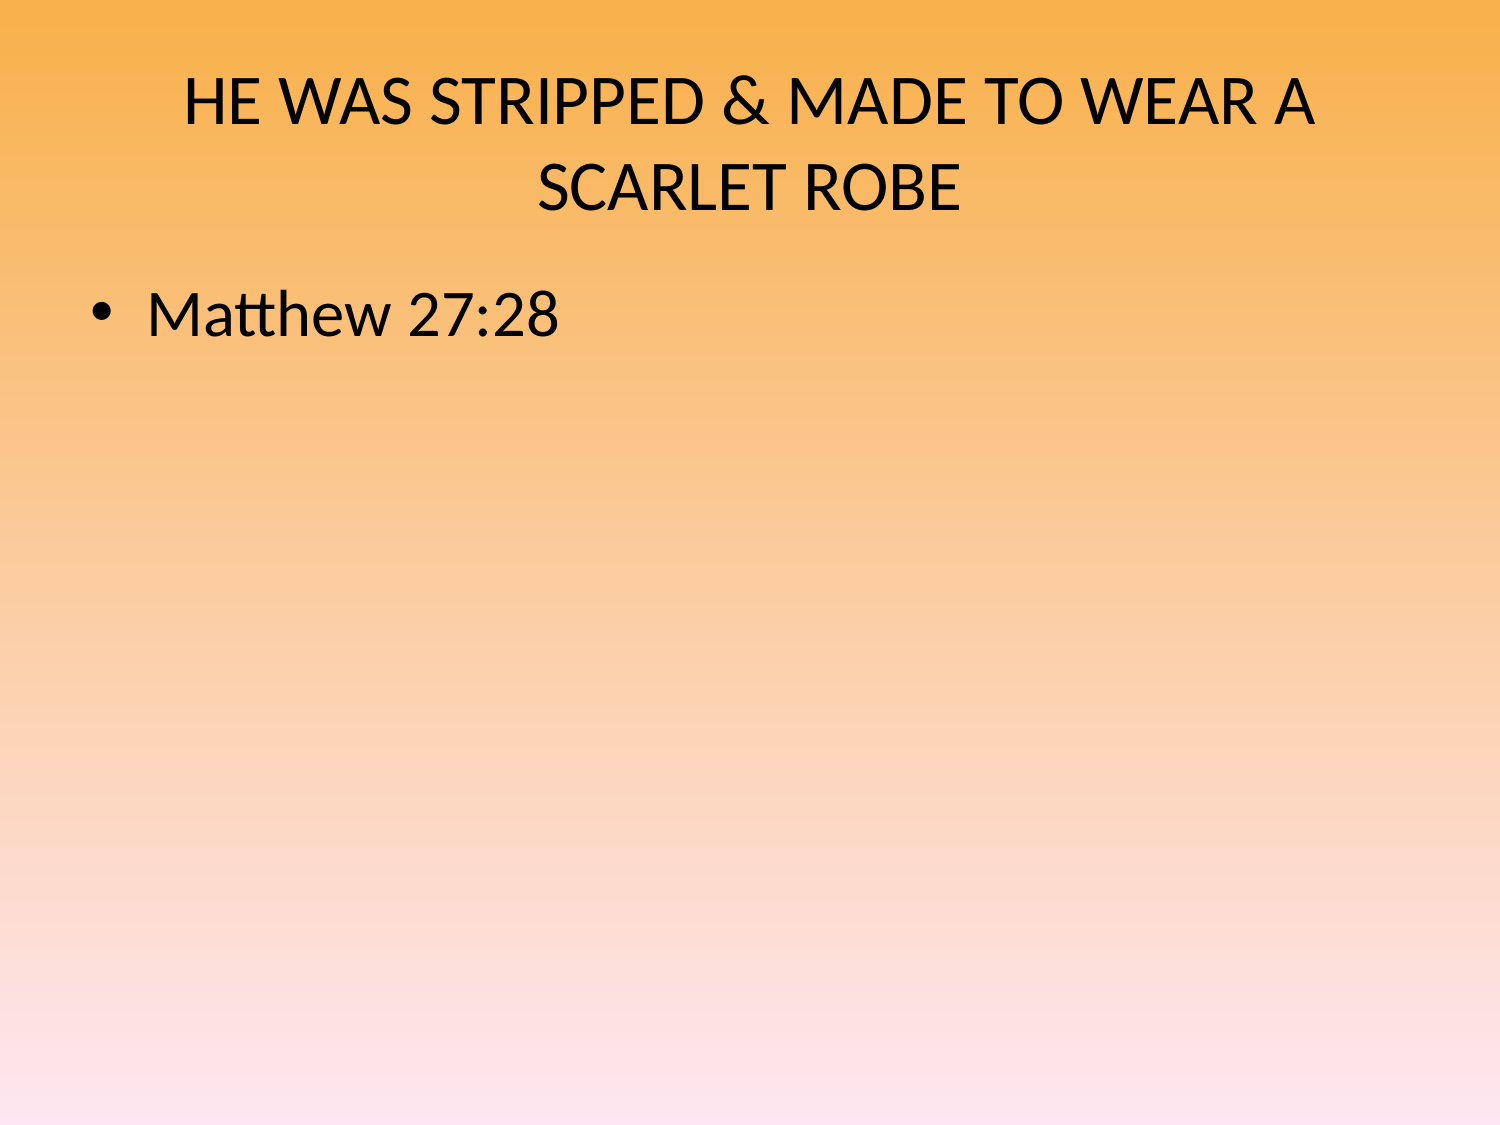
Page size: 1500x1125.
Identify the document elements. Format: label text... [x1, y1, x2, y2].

title HE WAS STRIPPED & MADE TO WEAR A SCARLET ROBE [75, 45, 1425, 233]
list Matthew 27:28 [75, 262, 1425, 1005]
